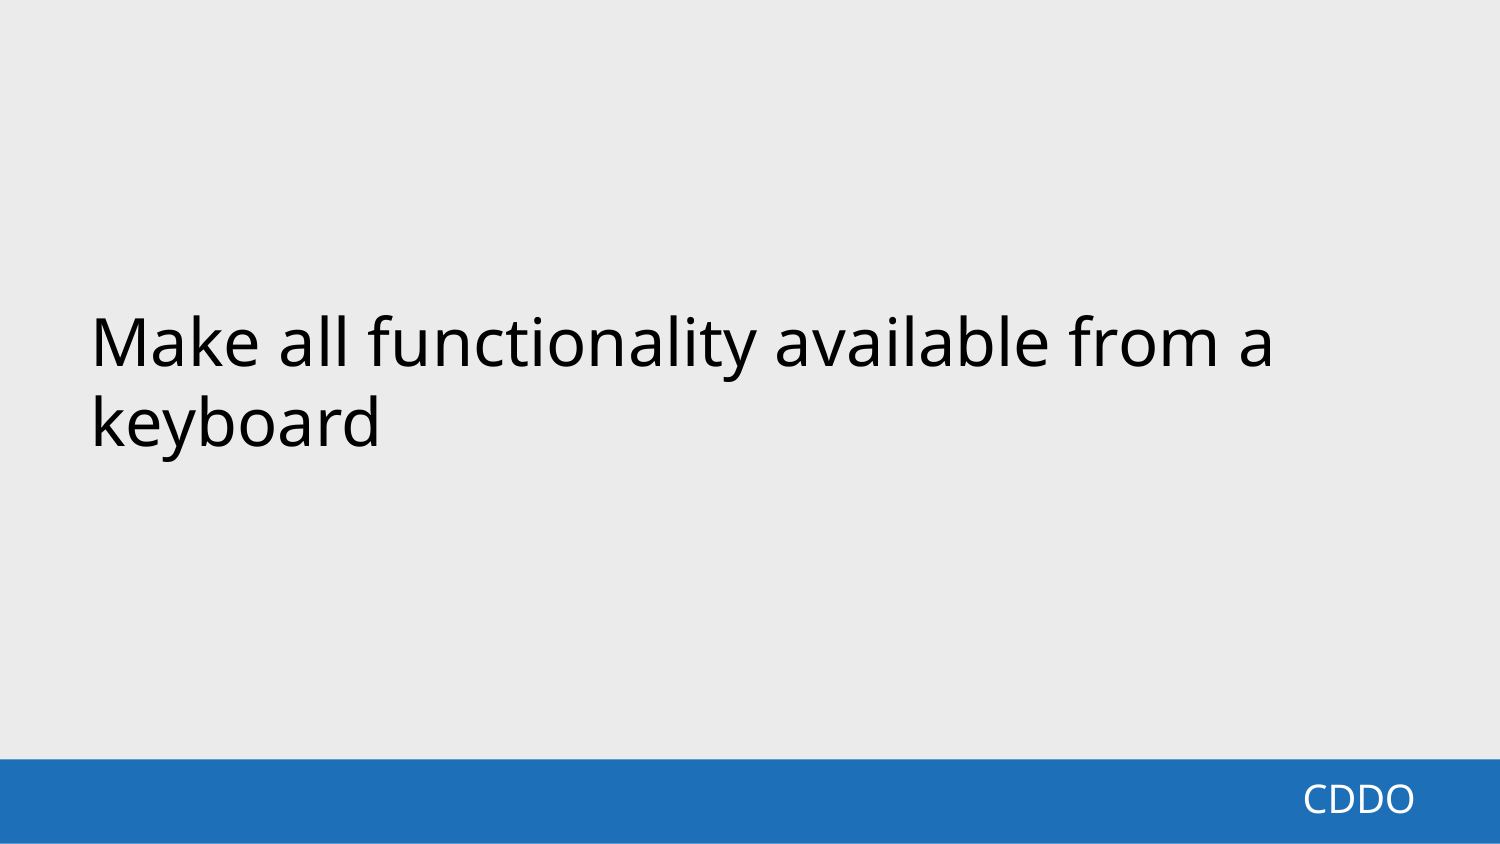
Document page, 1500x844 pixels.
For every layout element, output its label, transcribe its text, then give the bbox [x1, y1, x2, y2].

text_box Make all functionality available from a keyboard [87, 0, 1416, 760]
